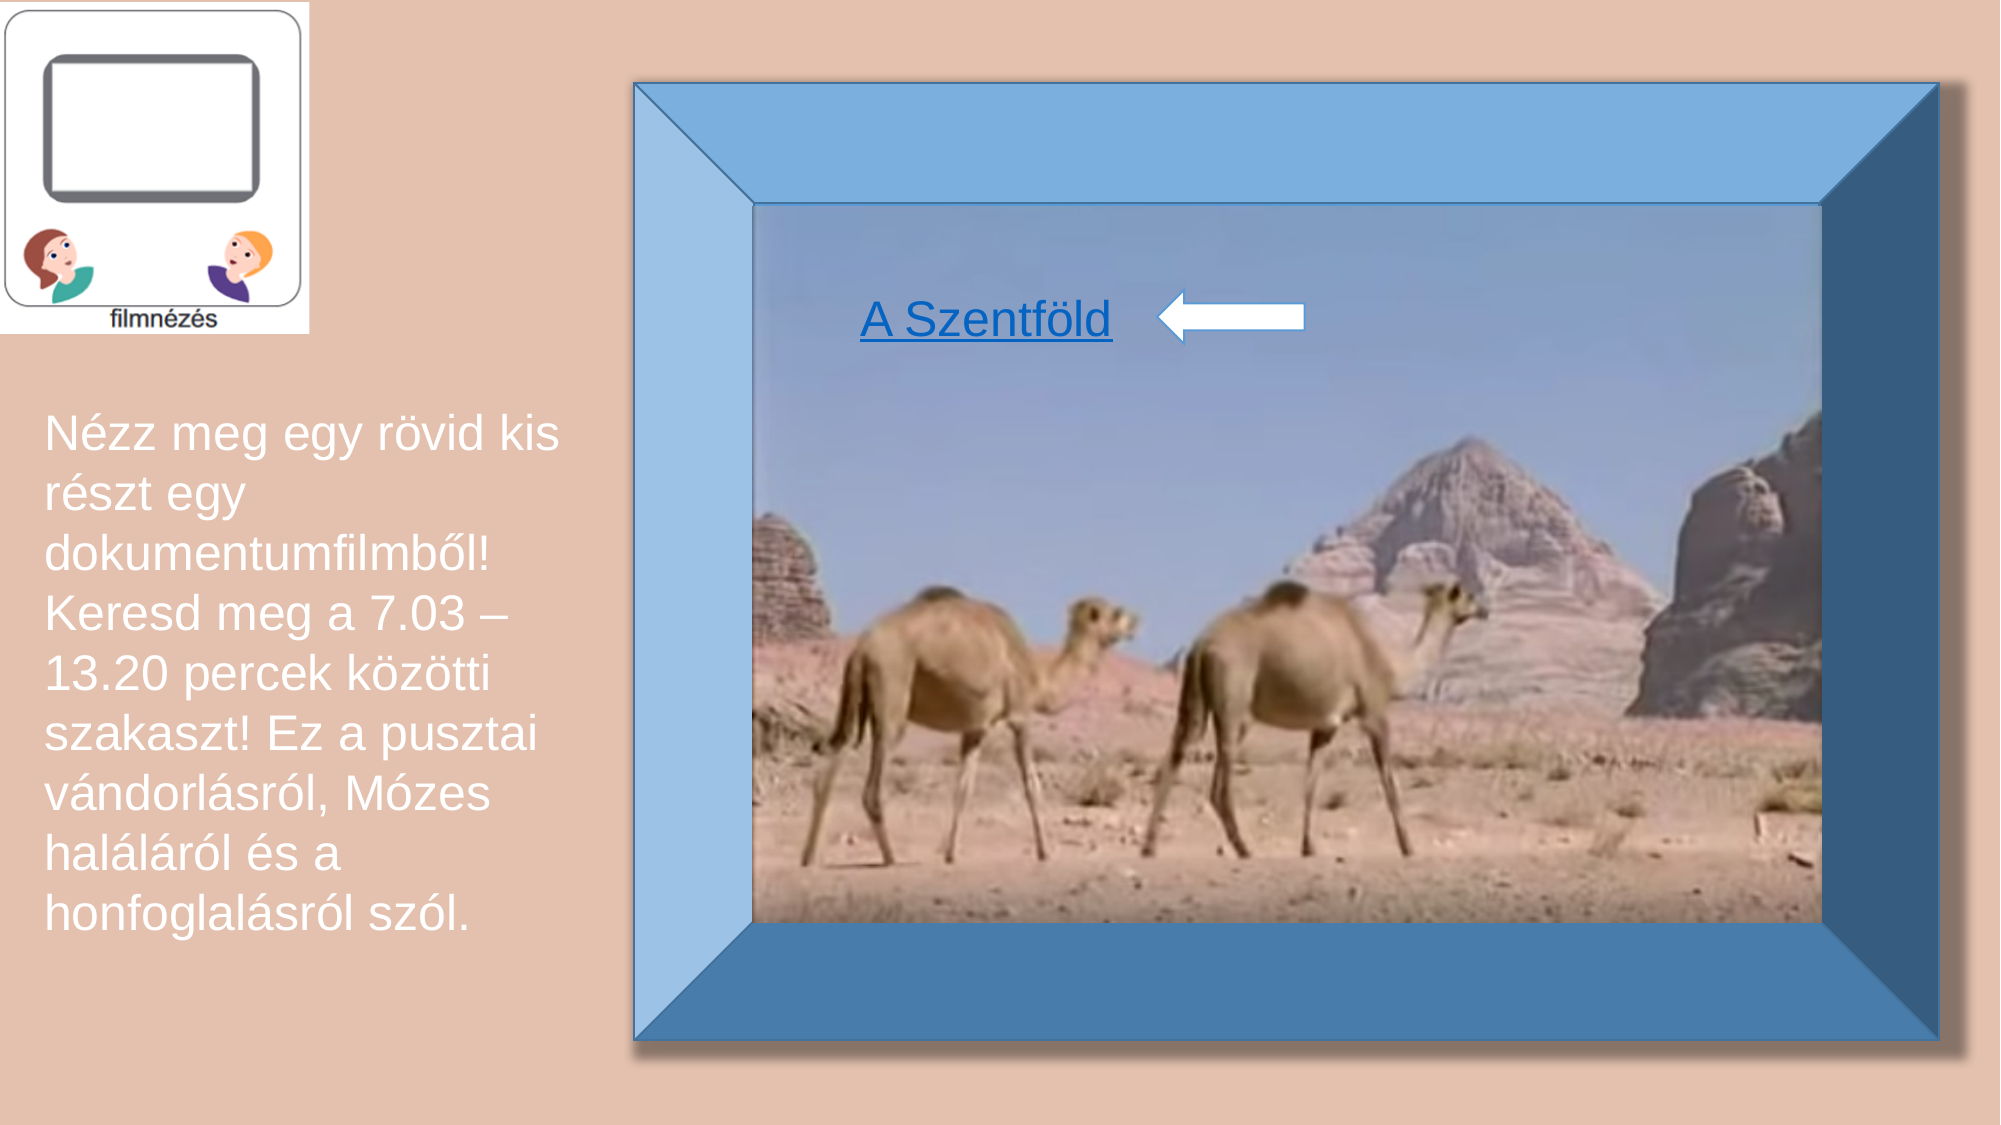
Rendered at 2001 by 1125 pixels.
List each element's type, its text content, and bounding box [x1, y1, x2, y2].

text_box [633, 82, 1940, 1042]
text_box Nézz meg egy rövid kis részt egy dokumentumfilmből! Keresd meg a 7.03 – 13.20 percek közötti szakaszt! Ez a pusztai vándorlásról, Mózes haláláról és a honfoglalásról szól. [29, 392, 586, 948]
picture [0, 2, 310, 334]
picture [752, 206, 1822, 923]
